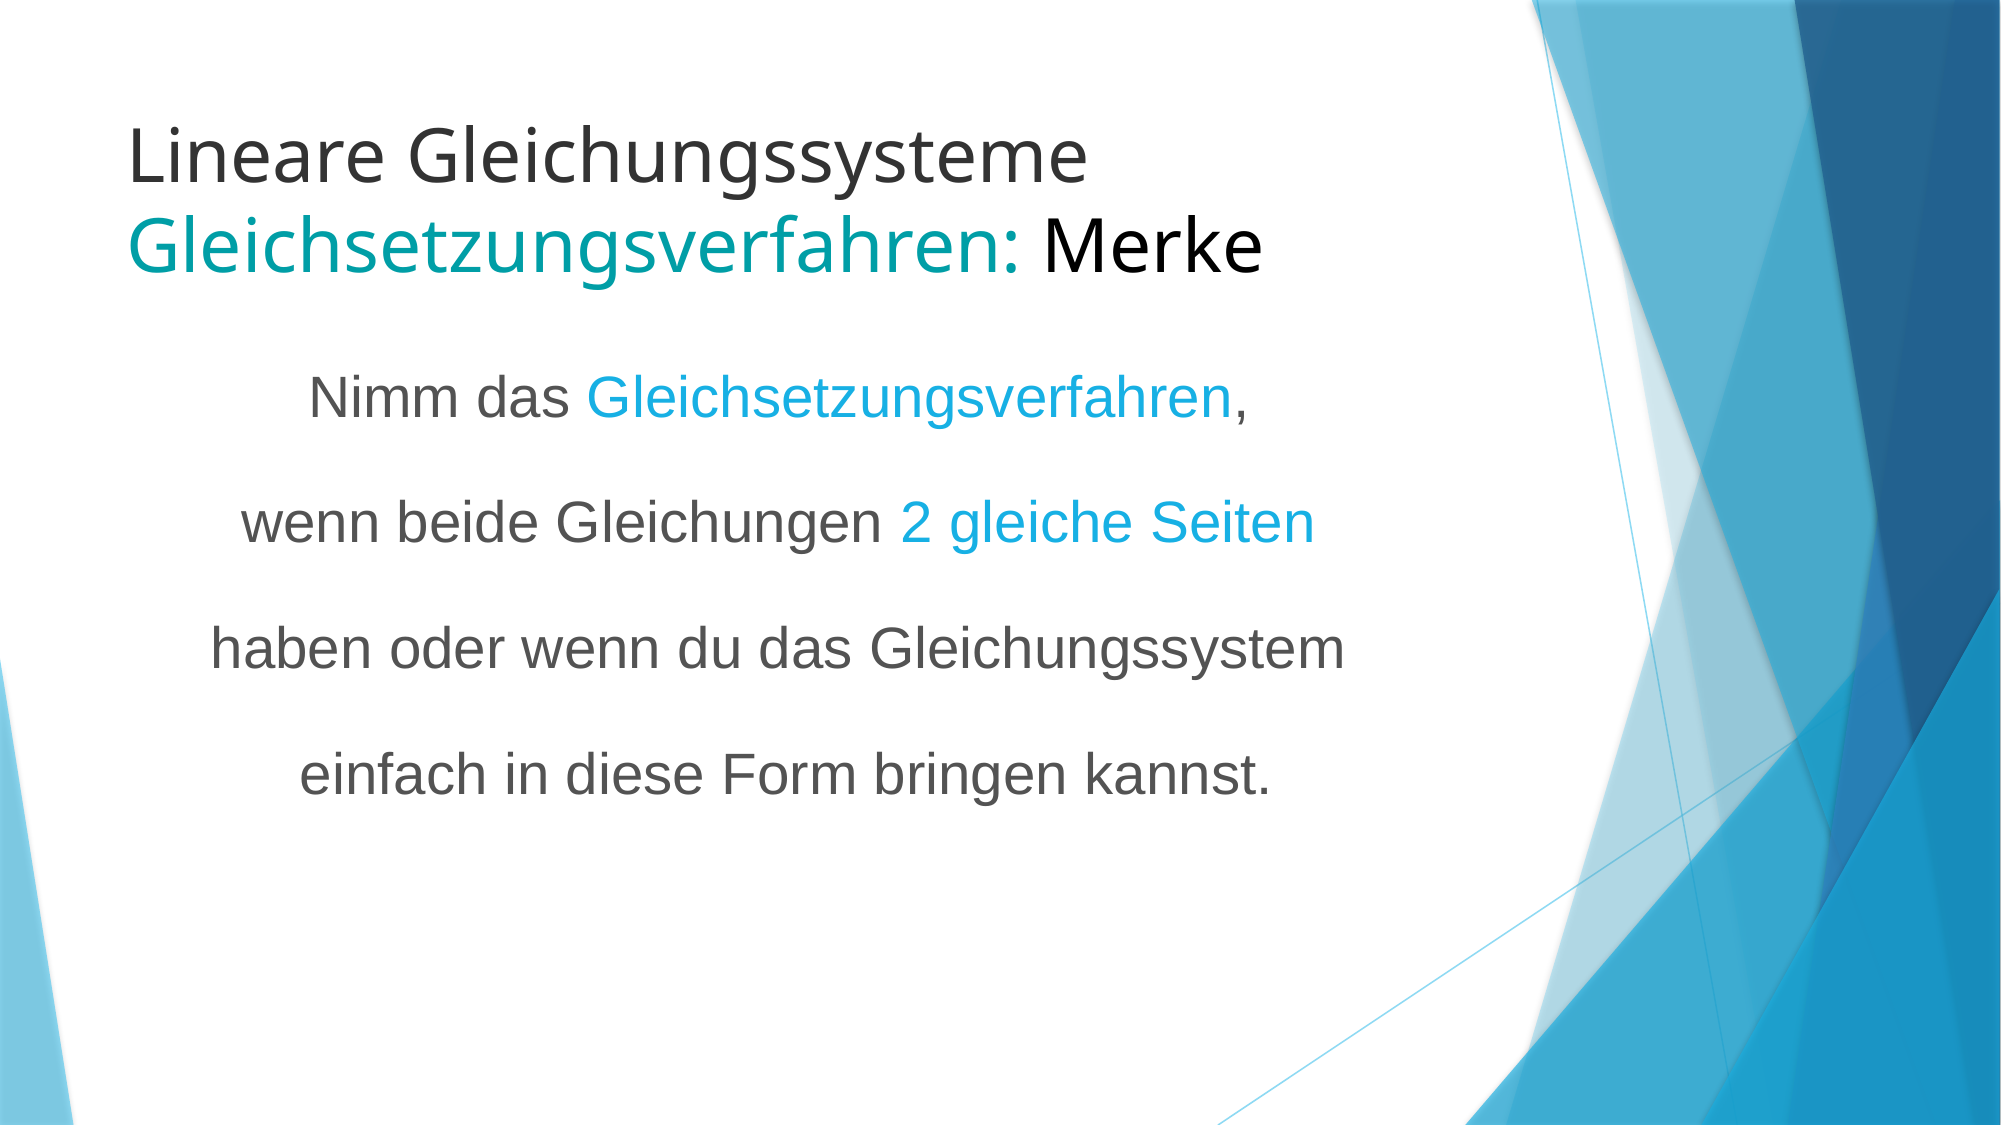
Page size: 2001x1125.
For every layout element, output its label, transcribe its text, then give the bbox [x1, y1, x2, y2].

list Nimm das Gleichsetzungsverfahren, wenn beide Gleichungen 2 gleiche Seiten haben oder wenn du das Gleichungssystem einfach in diese Form bringen kannst. [111, 317, 1463, 954]
title Lineare Gleichungssysteme Gleichsetzungsverfahren: Merke [111, 99, 1522, 317]
